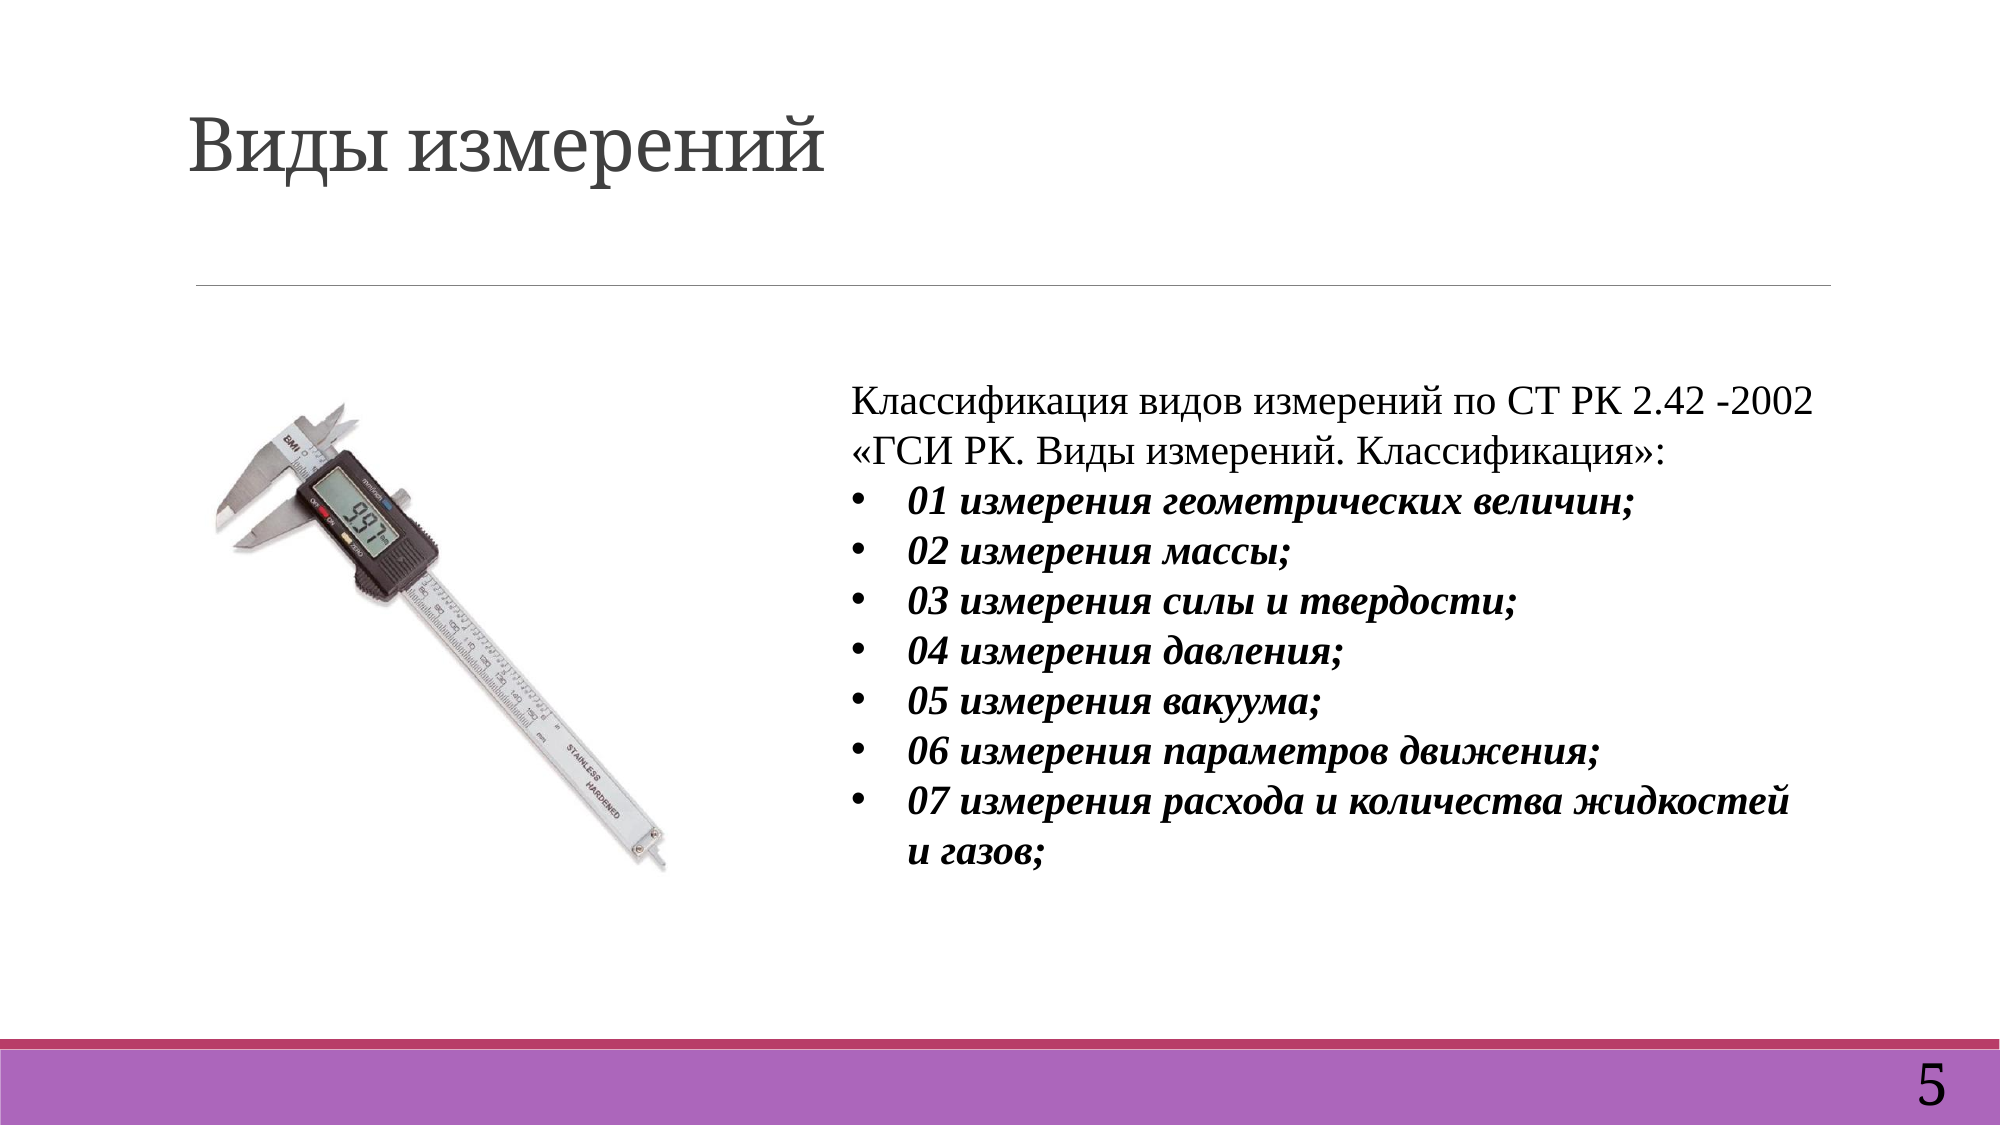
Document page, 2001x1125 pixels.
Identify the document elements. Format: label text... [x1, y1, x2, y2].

picture [128, 325, 755, 952]
text_box Классификация видов измерений по СТ РК 2.42 -2002 «ГСИ РК. Виды измерений. Классификация»: 01 измерения геометрических величин; 02 измерения массы; 03 измерения силы и твердости; 04 измерения давления; 05 измерения вакуума; 06 измерения параметров движения; 07 измерения расхода и количества жидкостей и газов; [836, 365, 1834, 881]
text_box 5 [1901, 1037, 1977, 1125]
title Виды измерений [172, 71, 1252, 195]
